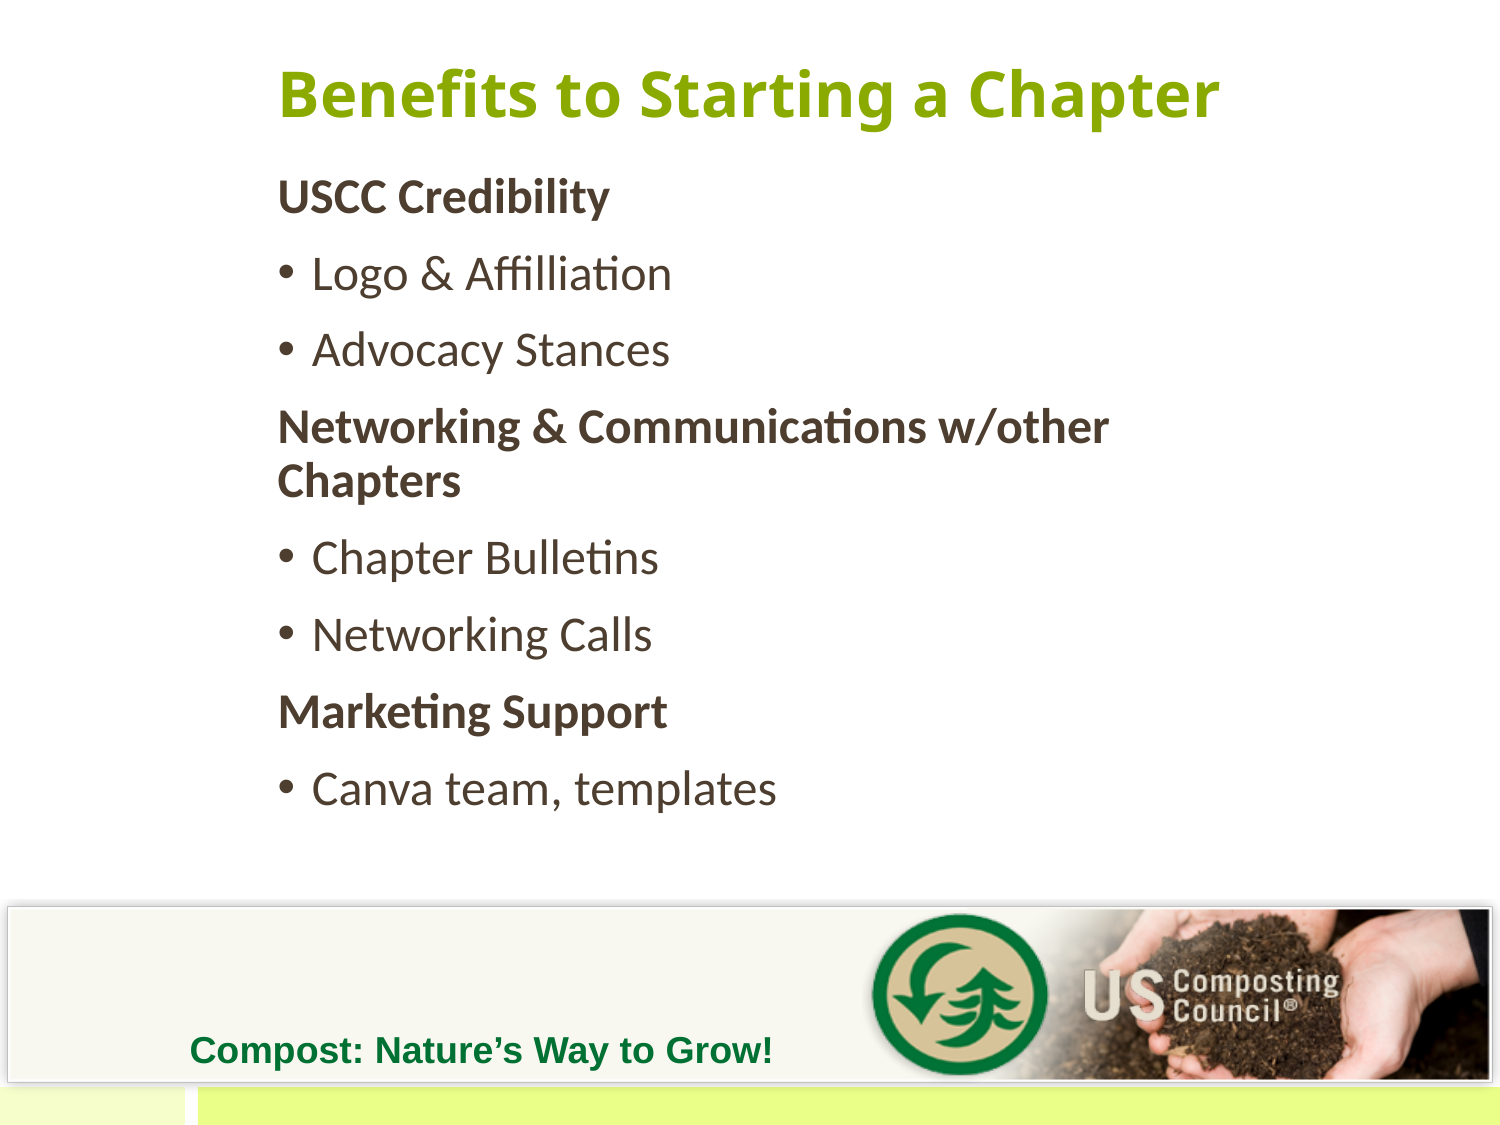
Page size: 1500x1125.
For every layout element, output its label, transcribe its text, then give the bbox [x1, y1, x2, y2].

text_box [197, 1006, 935, 1113]
picture [0, 895, 1500, 1125]
list USCC Credibility Logo & Affilliation Advocacy Stances Networking & Communications w/other Chapters Chapter Bulletins Networking Calls Marketing Support Canva team, templates [262, 162, 1202, 921]
title Benefits to Starting a Chapter [173, 45, 1327, 138]
